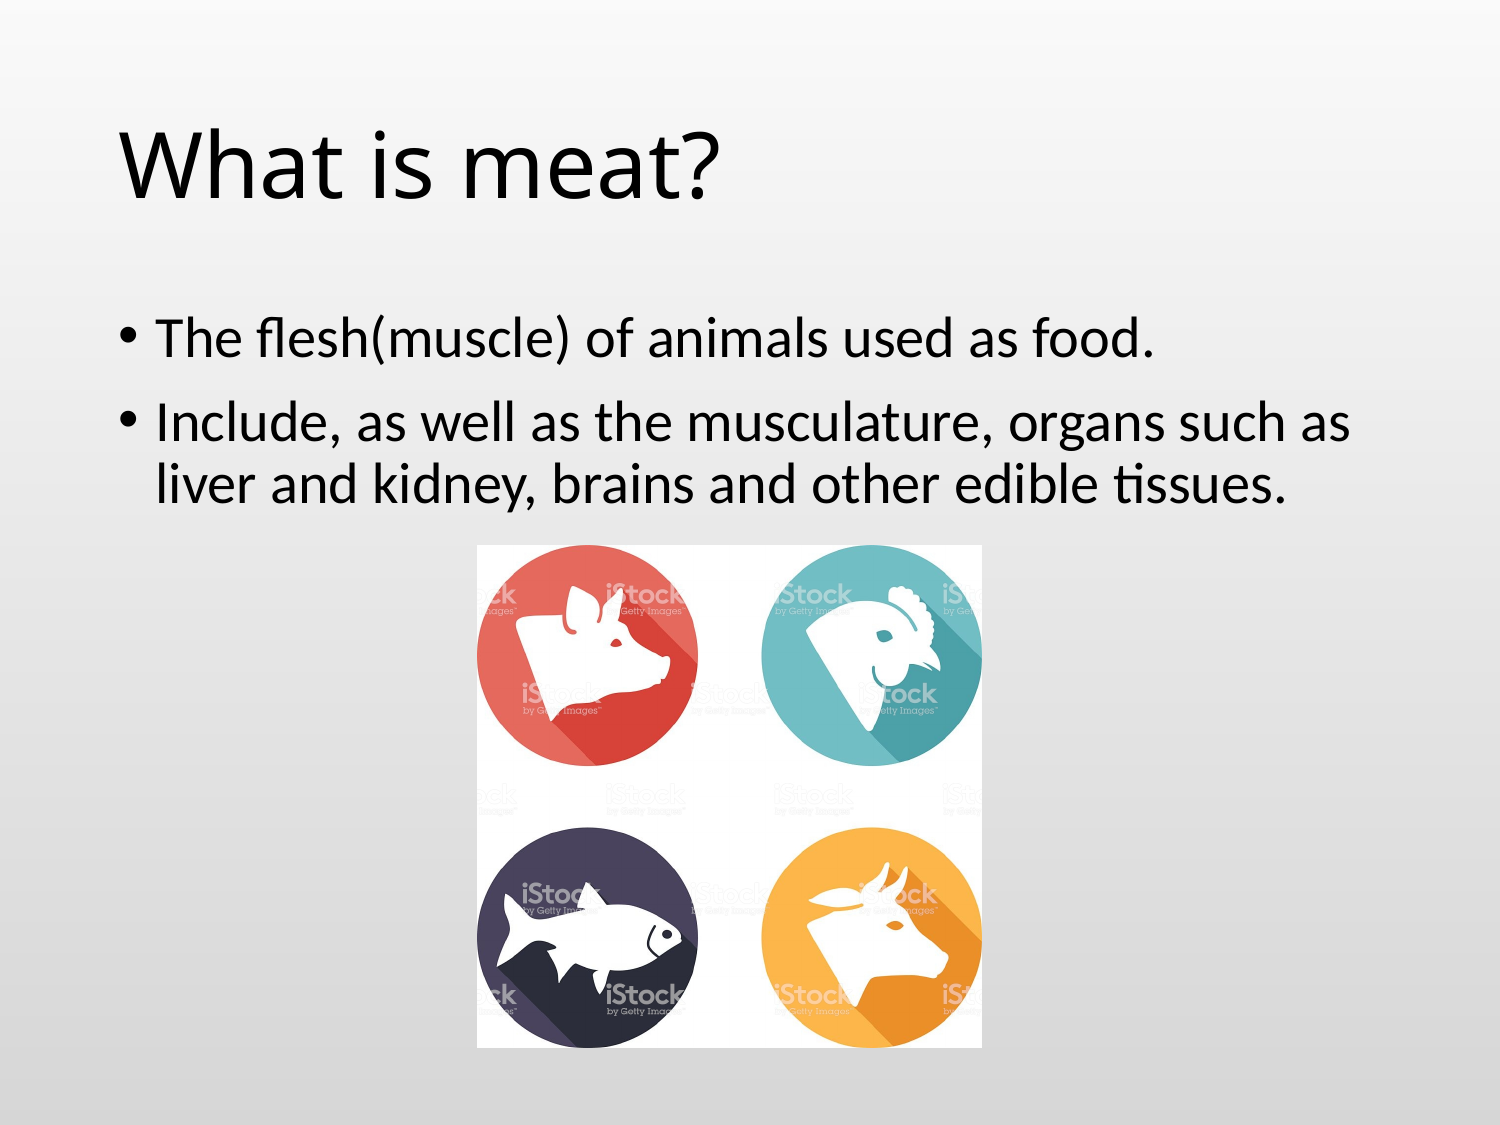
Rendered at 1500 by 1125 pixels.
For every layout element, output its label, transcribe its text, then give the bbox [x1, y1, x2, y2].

picture [477, 545, 982, 1048]
list The flesh(muscle) of animals used as food. Include, as well as the musculature, organs such as liver and kidney, brains and other edible tissues. [103, 299, 1397, 1014]
title What is meat? [103, 59, 1397, 278]
